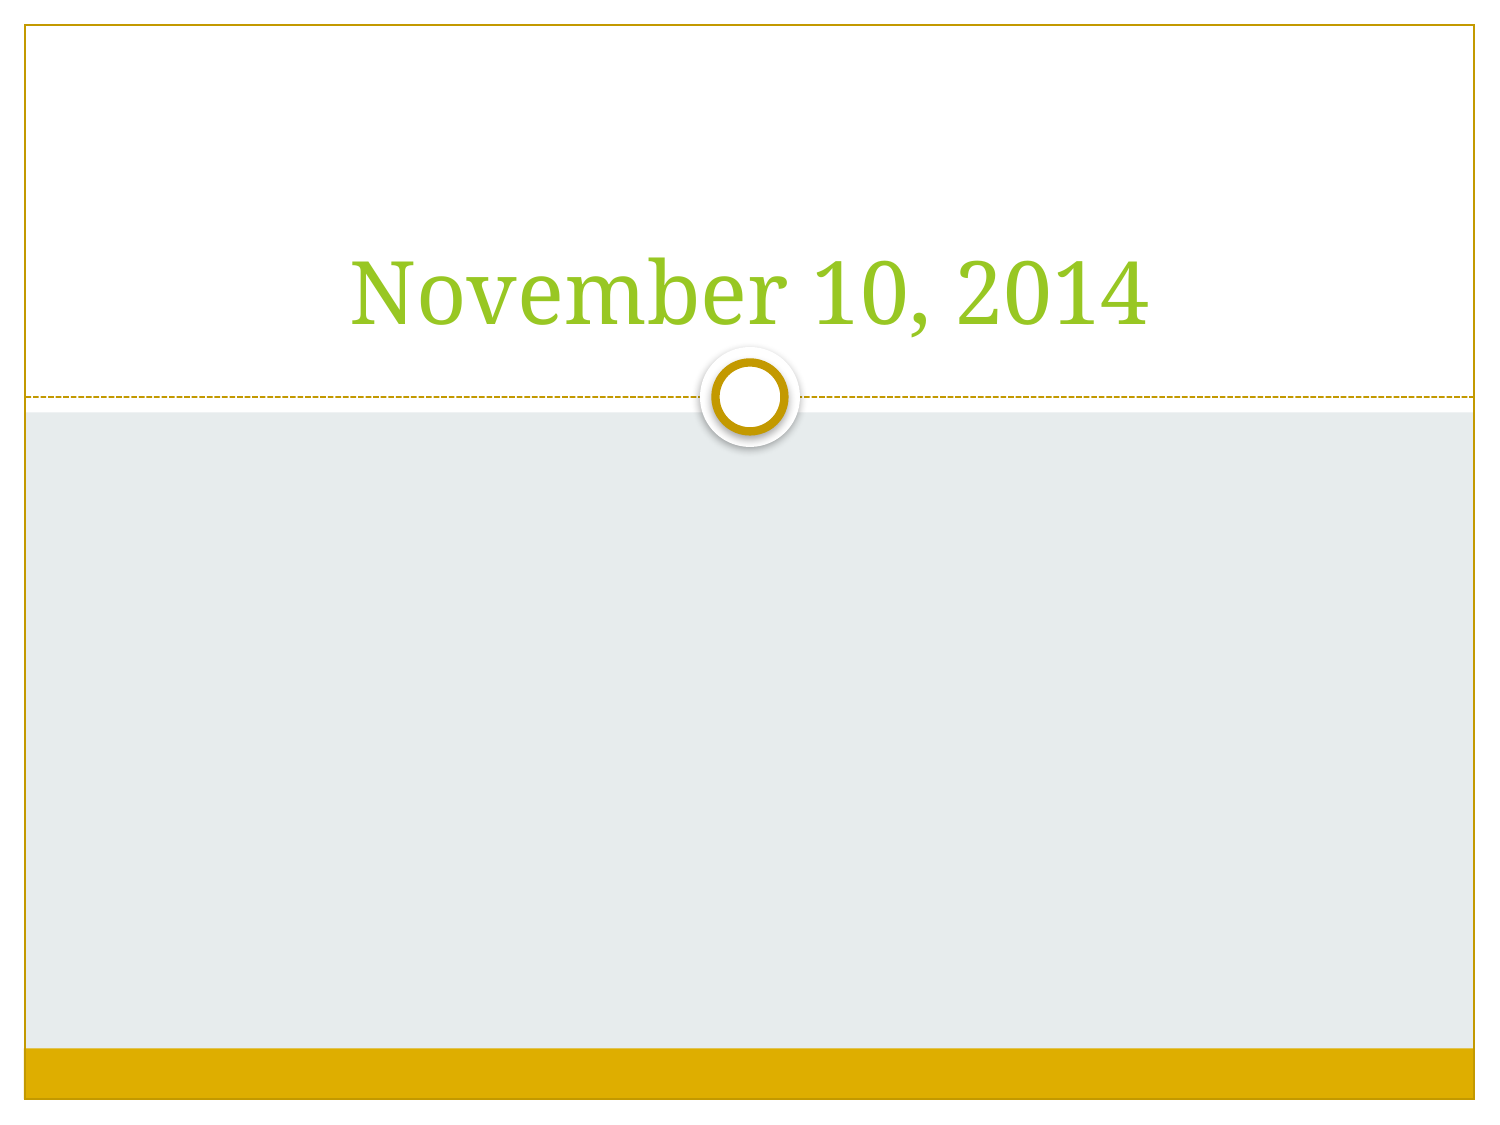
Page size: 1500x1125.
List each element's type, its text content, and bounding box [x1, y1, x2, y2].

title November 10, 2014 [112, 62, 1388, 350]
